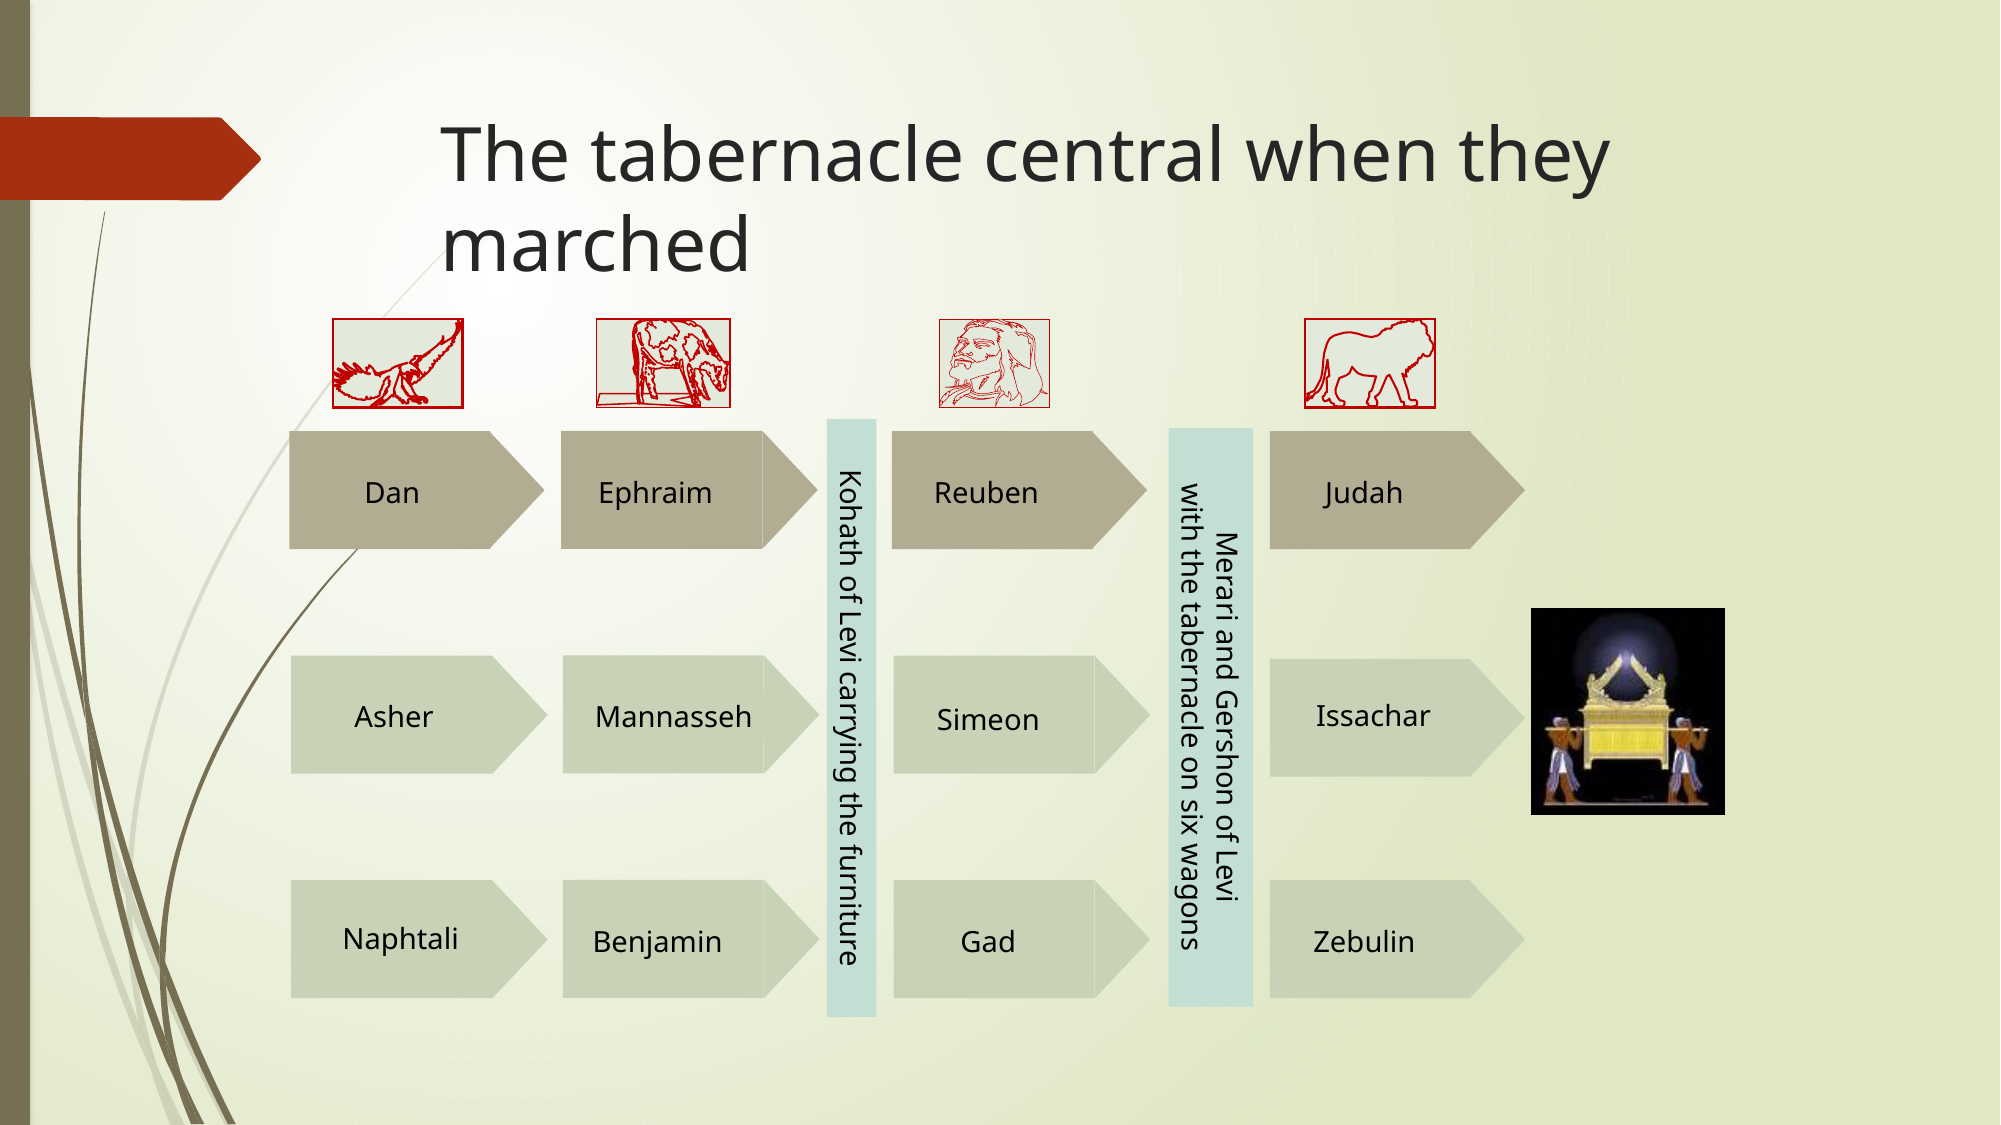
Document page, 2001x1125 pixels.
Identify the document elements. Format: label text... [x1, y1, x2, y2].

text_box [289, 318, 1725, 1018]
title The tabernacle central when they marched [425, 98, 1888, 309]
